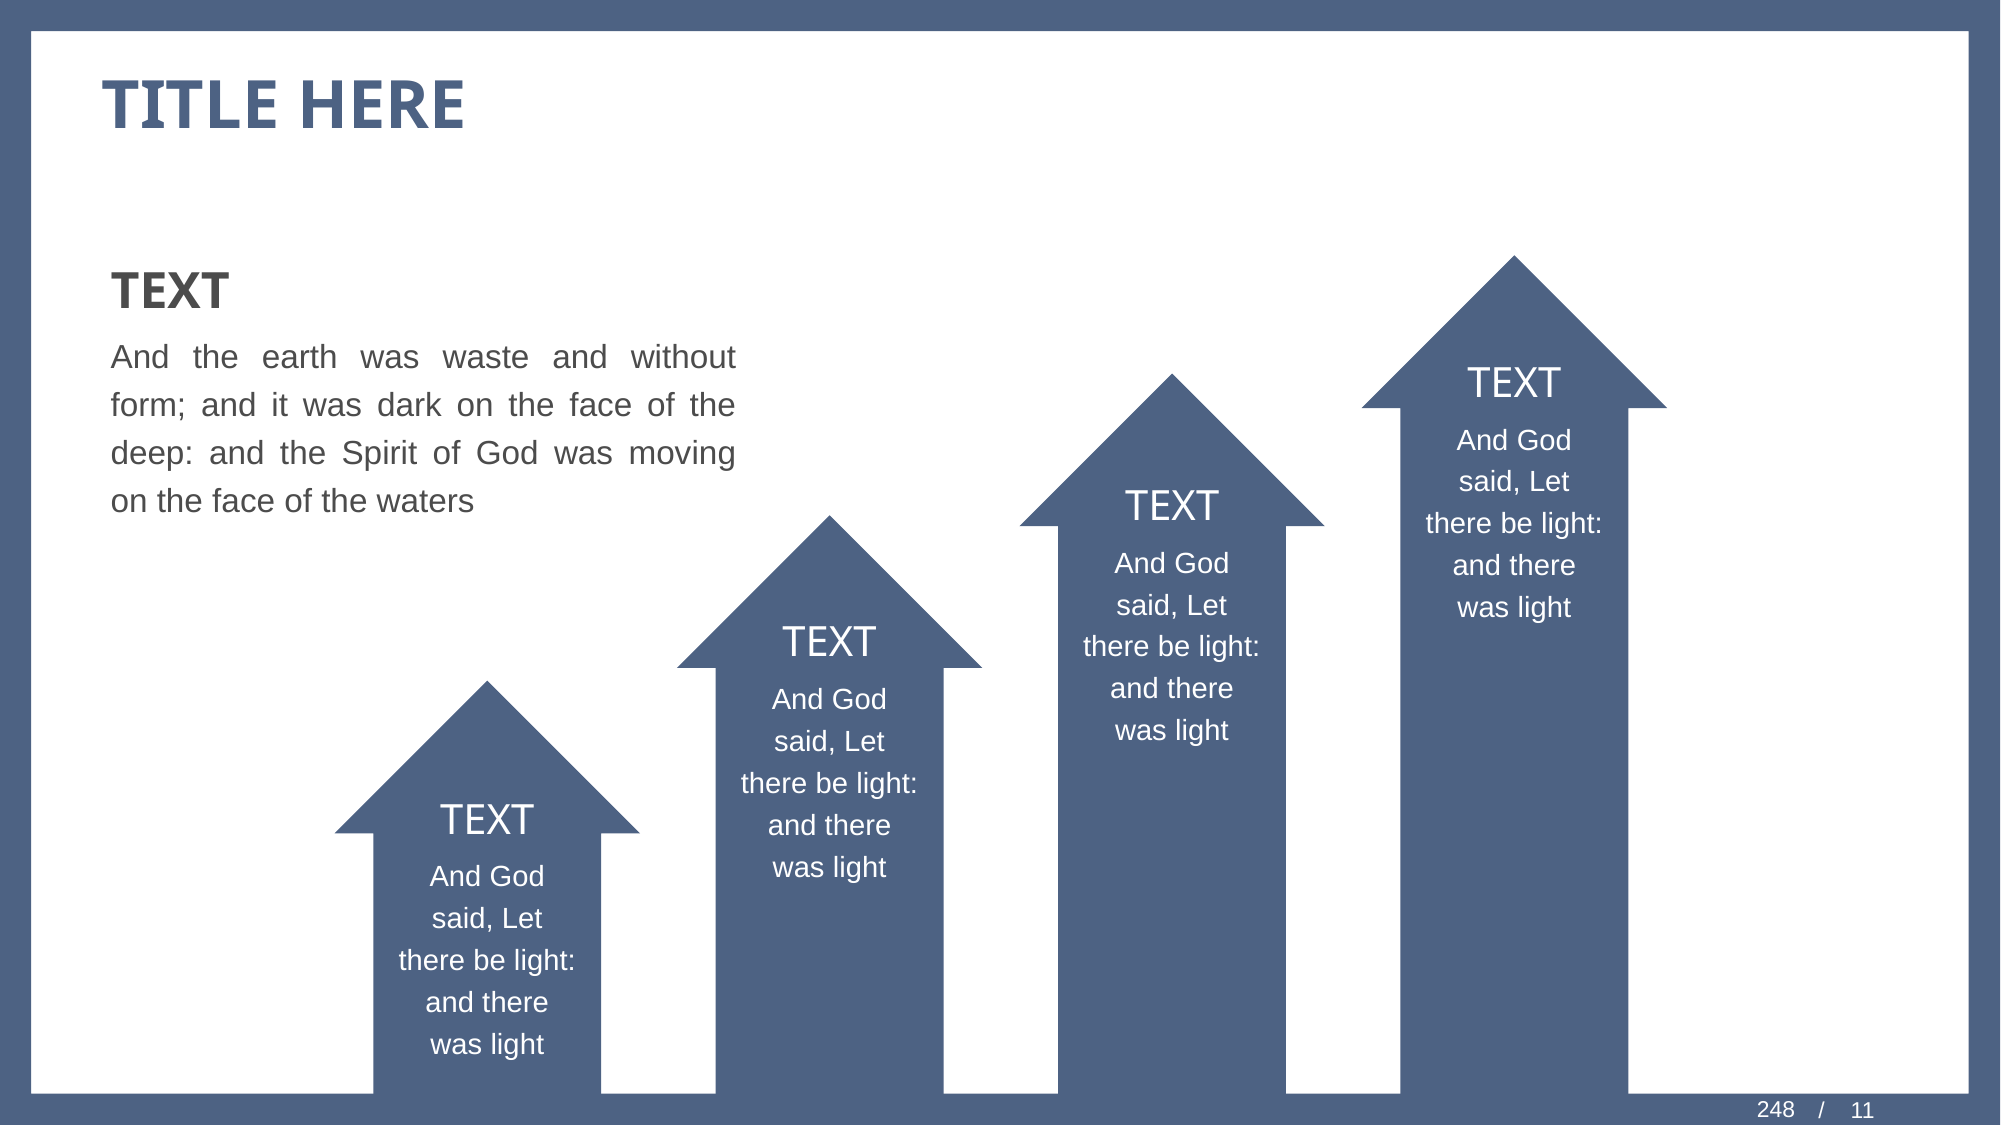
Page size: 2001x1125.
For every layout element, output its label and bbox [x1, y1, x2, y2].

text_box [89, 233, 758, 459]
title [86, 42, 1914, 161]
footer [1803, 1095, 2000, 1123]
text_box [332, 678, 642, 1125]
text_box [1017, 371, 1327, 1125]
text_box [1359, 253, 1670, 1125]
text_box [675, 513, 985, 1125]
slide_number [1631, 1098, 1810, 1125]
